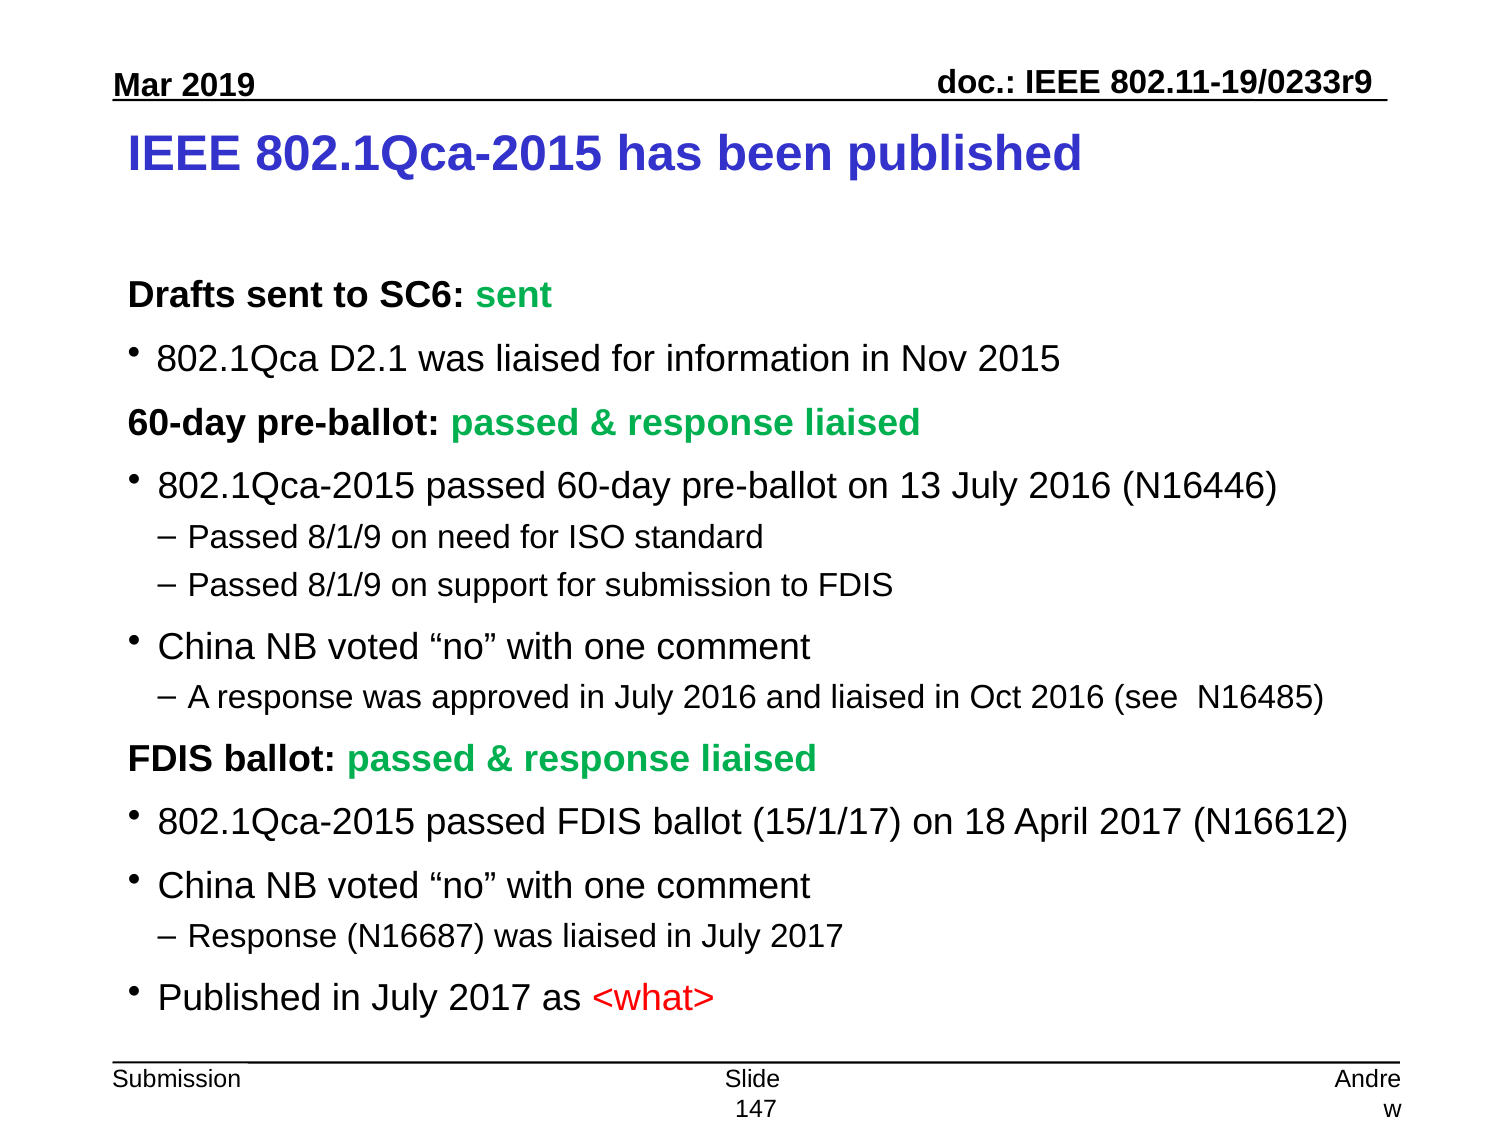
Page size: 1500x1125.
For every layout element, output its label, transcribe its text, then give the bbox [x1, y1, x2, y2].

footer Andrew Myles, Cisco [1320, 1061, 1402, 1093]
list Drafts sent to SC6: sent 802.1Qca D2.1 was liaised for information in Nov 2015 60-day pre-ballot: passed & response liaised 802.1Qca-2015 passed 60-day pre-ballot on 13 July 2016 (N16446) Passed 8/1/9 on need for ISO standard Passed 8/1/9 on support for submission to FDIS China NB voted “no” with one comment A response was approved in July 2016 and liaised in Oct 2016 (see N16485) FDIS ballot: passed & response liaised 802.1Qca-2015 passed FDIS ballot (15/1/17) on 18 April 2017 (N16612) China NB voted “no” with one comment Response (N16687) was liaised in July 2017 Published in July 2017 as <what> [112, 262, 1388, 938]
title IEEE 802.1Qca-2015 has been published [112, 112, 1388, 262]
slide_number Slide 147 [709, 1061, 803, 1093]
